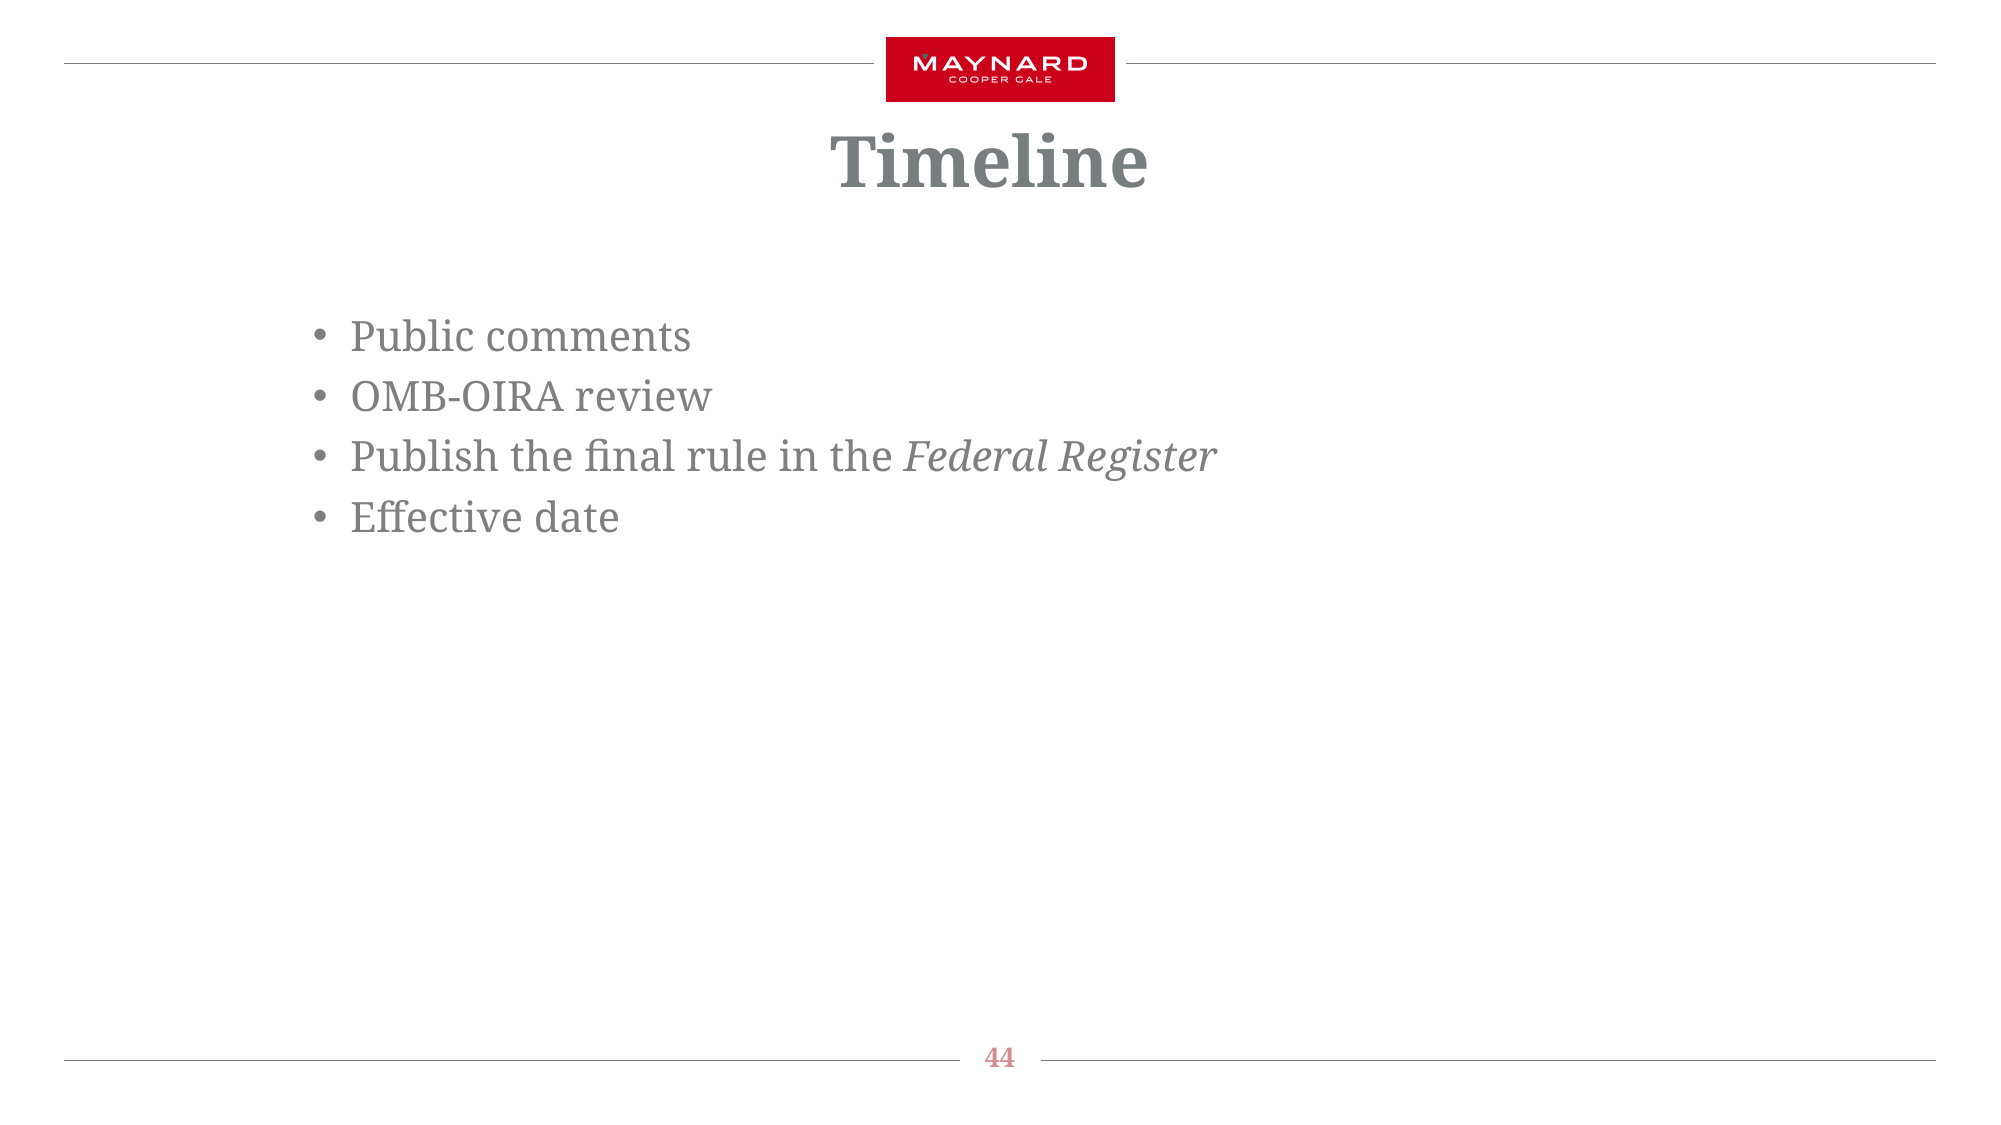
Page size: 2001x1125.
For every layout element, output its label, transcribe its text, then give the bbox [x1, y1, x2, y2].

slide_number 44 [886, 1027, 1115, 1091]
picture [886, 37, 1115, 102]
list Public comments OMB-OIRA review Publish the final rule in the Federal Register Effective date [227, 309, 1772, 1001]
title Timeline [227, 128, 1772, 286]
